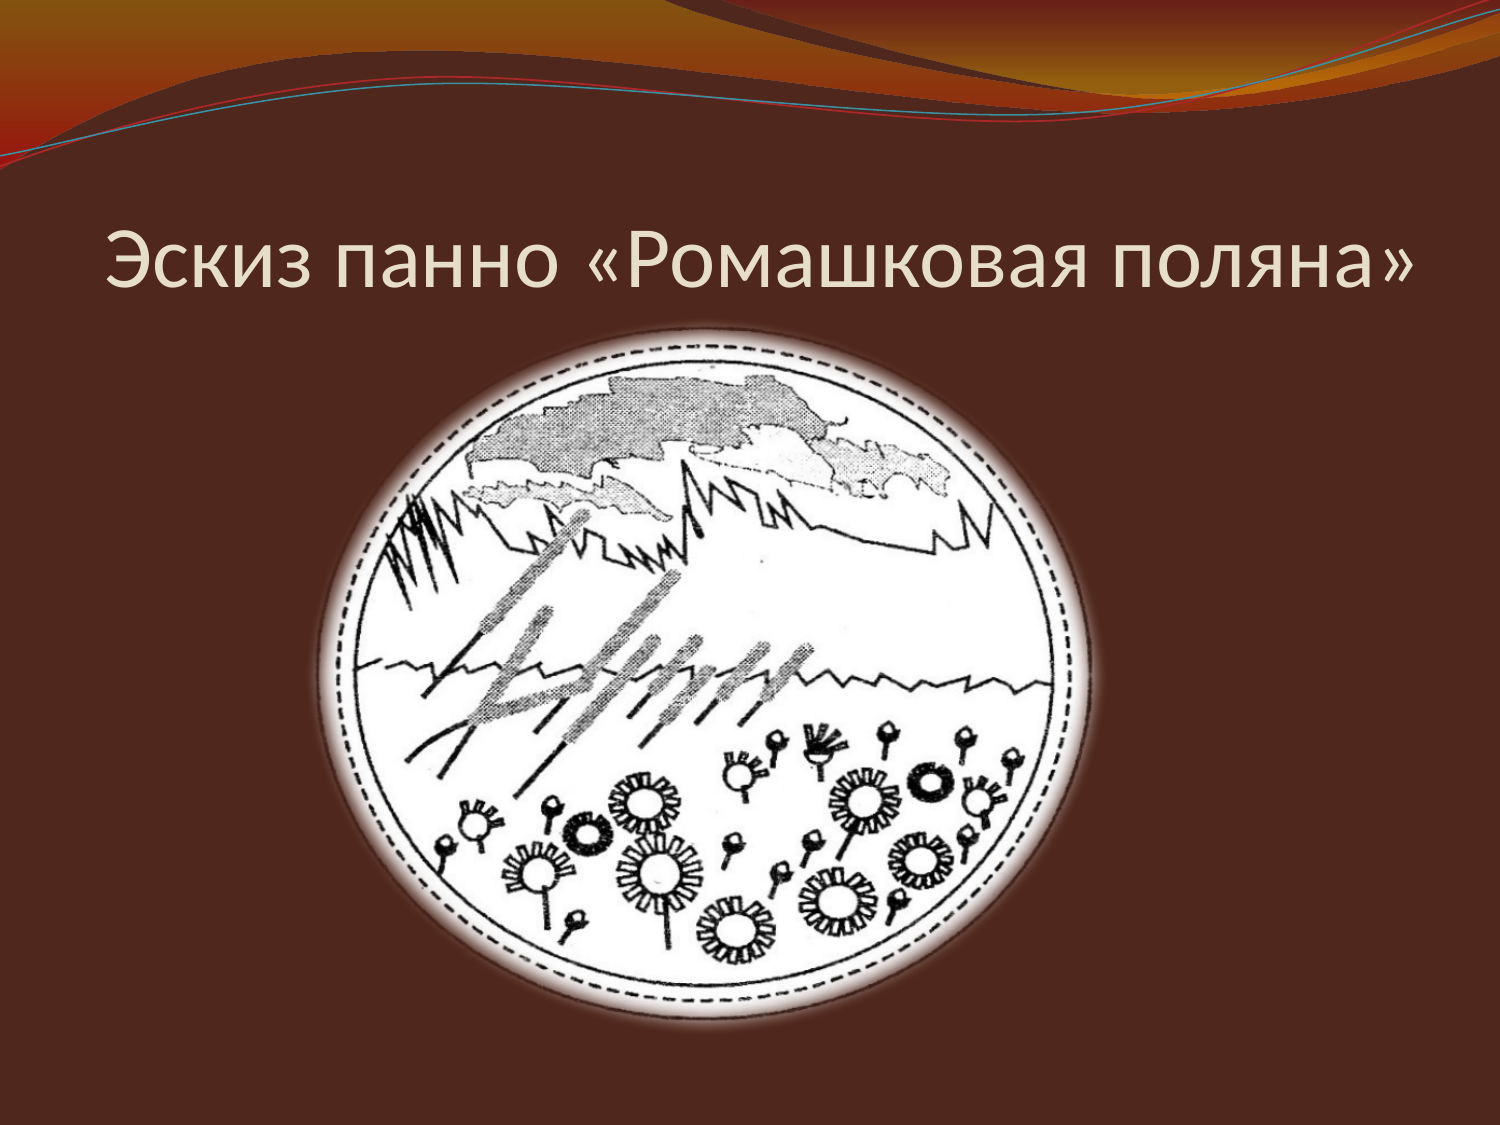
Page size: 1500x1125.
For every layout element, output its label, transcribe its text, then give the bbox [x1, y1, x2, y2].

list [304, 316, 1109, 1037]
title Эскиз панно «Ромашковая поляна» [82, 117, 1444, 305]
